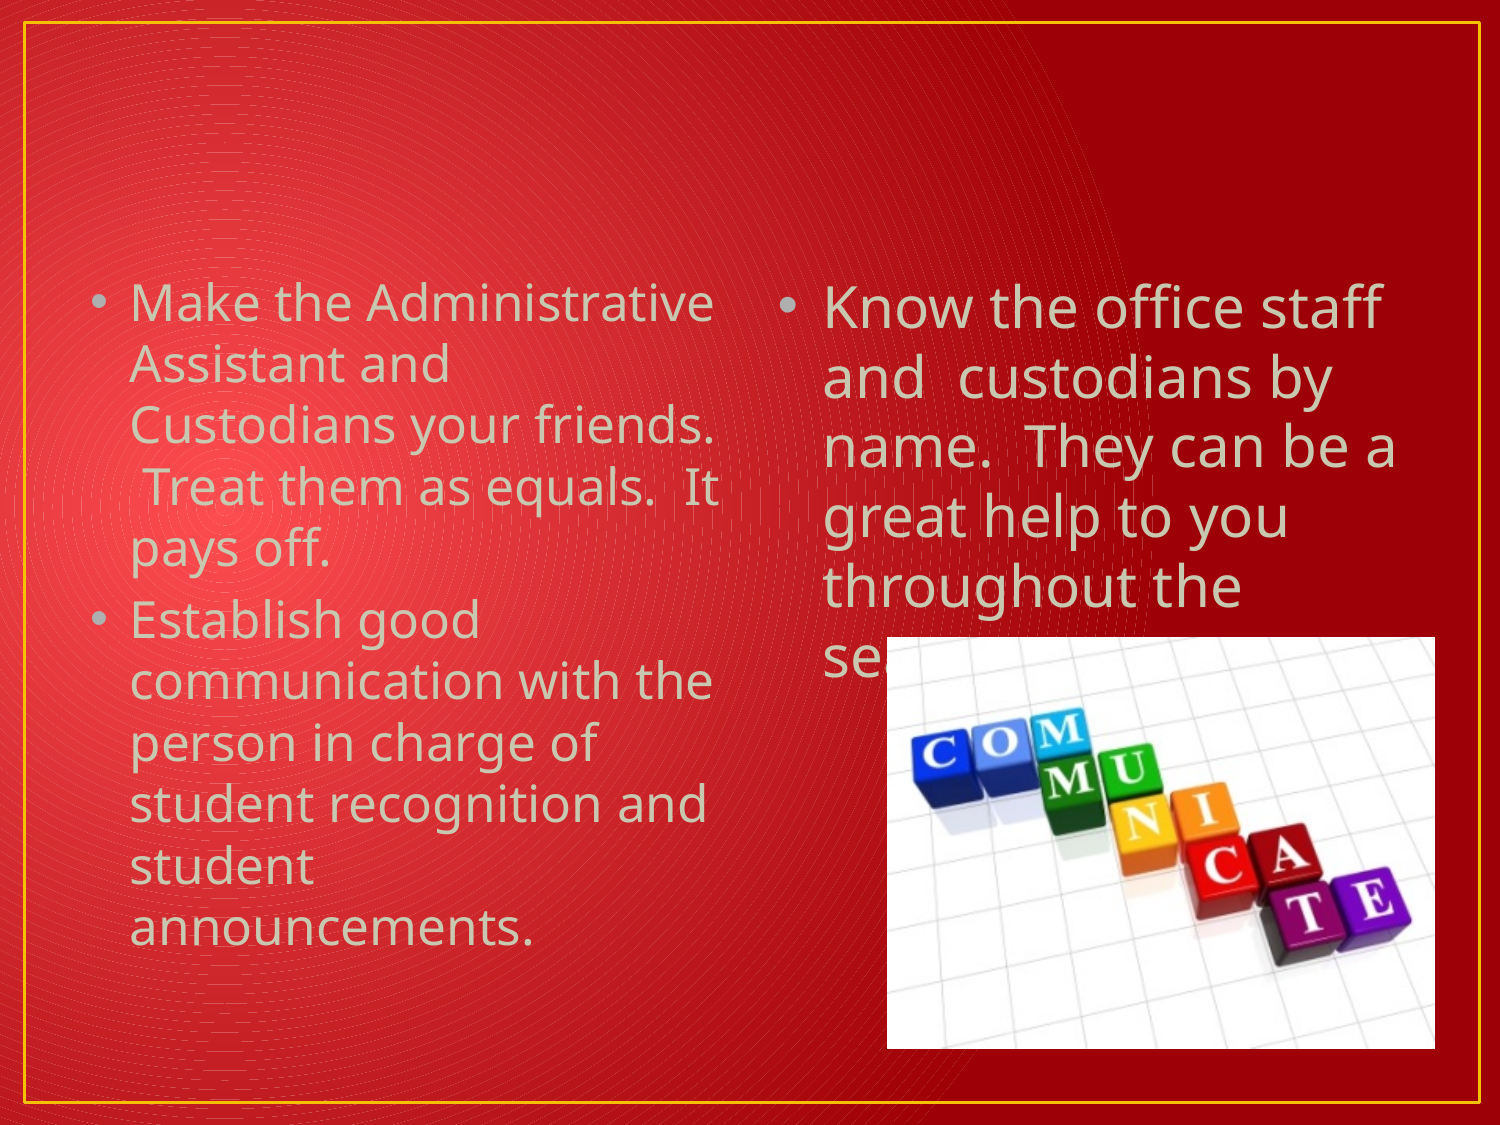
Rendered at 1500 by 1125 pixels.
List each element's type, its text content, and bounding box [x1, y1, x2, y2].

list Know the office staff and custodians by name. They can be a great help to you throughout the season. [762, 262, 1425, 1005]
list Make the Administrative Assistant and Custodians your friends. Treat them as equals. It pays off. Establish good communication with the person in charge of student recognition and student announcements. [75, 262, 738, 1005]
picture [887, 637, 1435, 1049]
